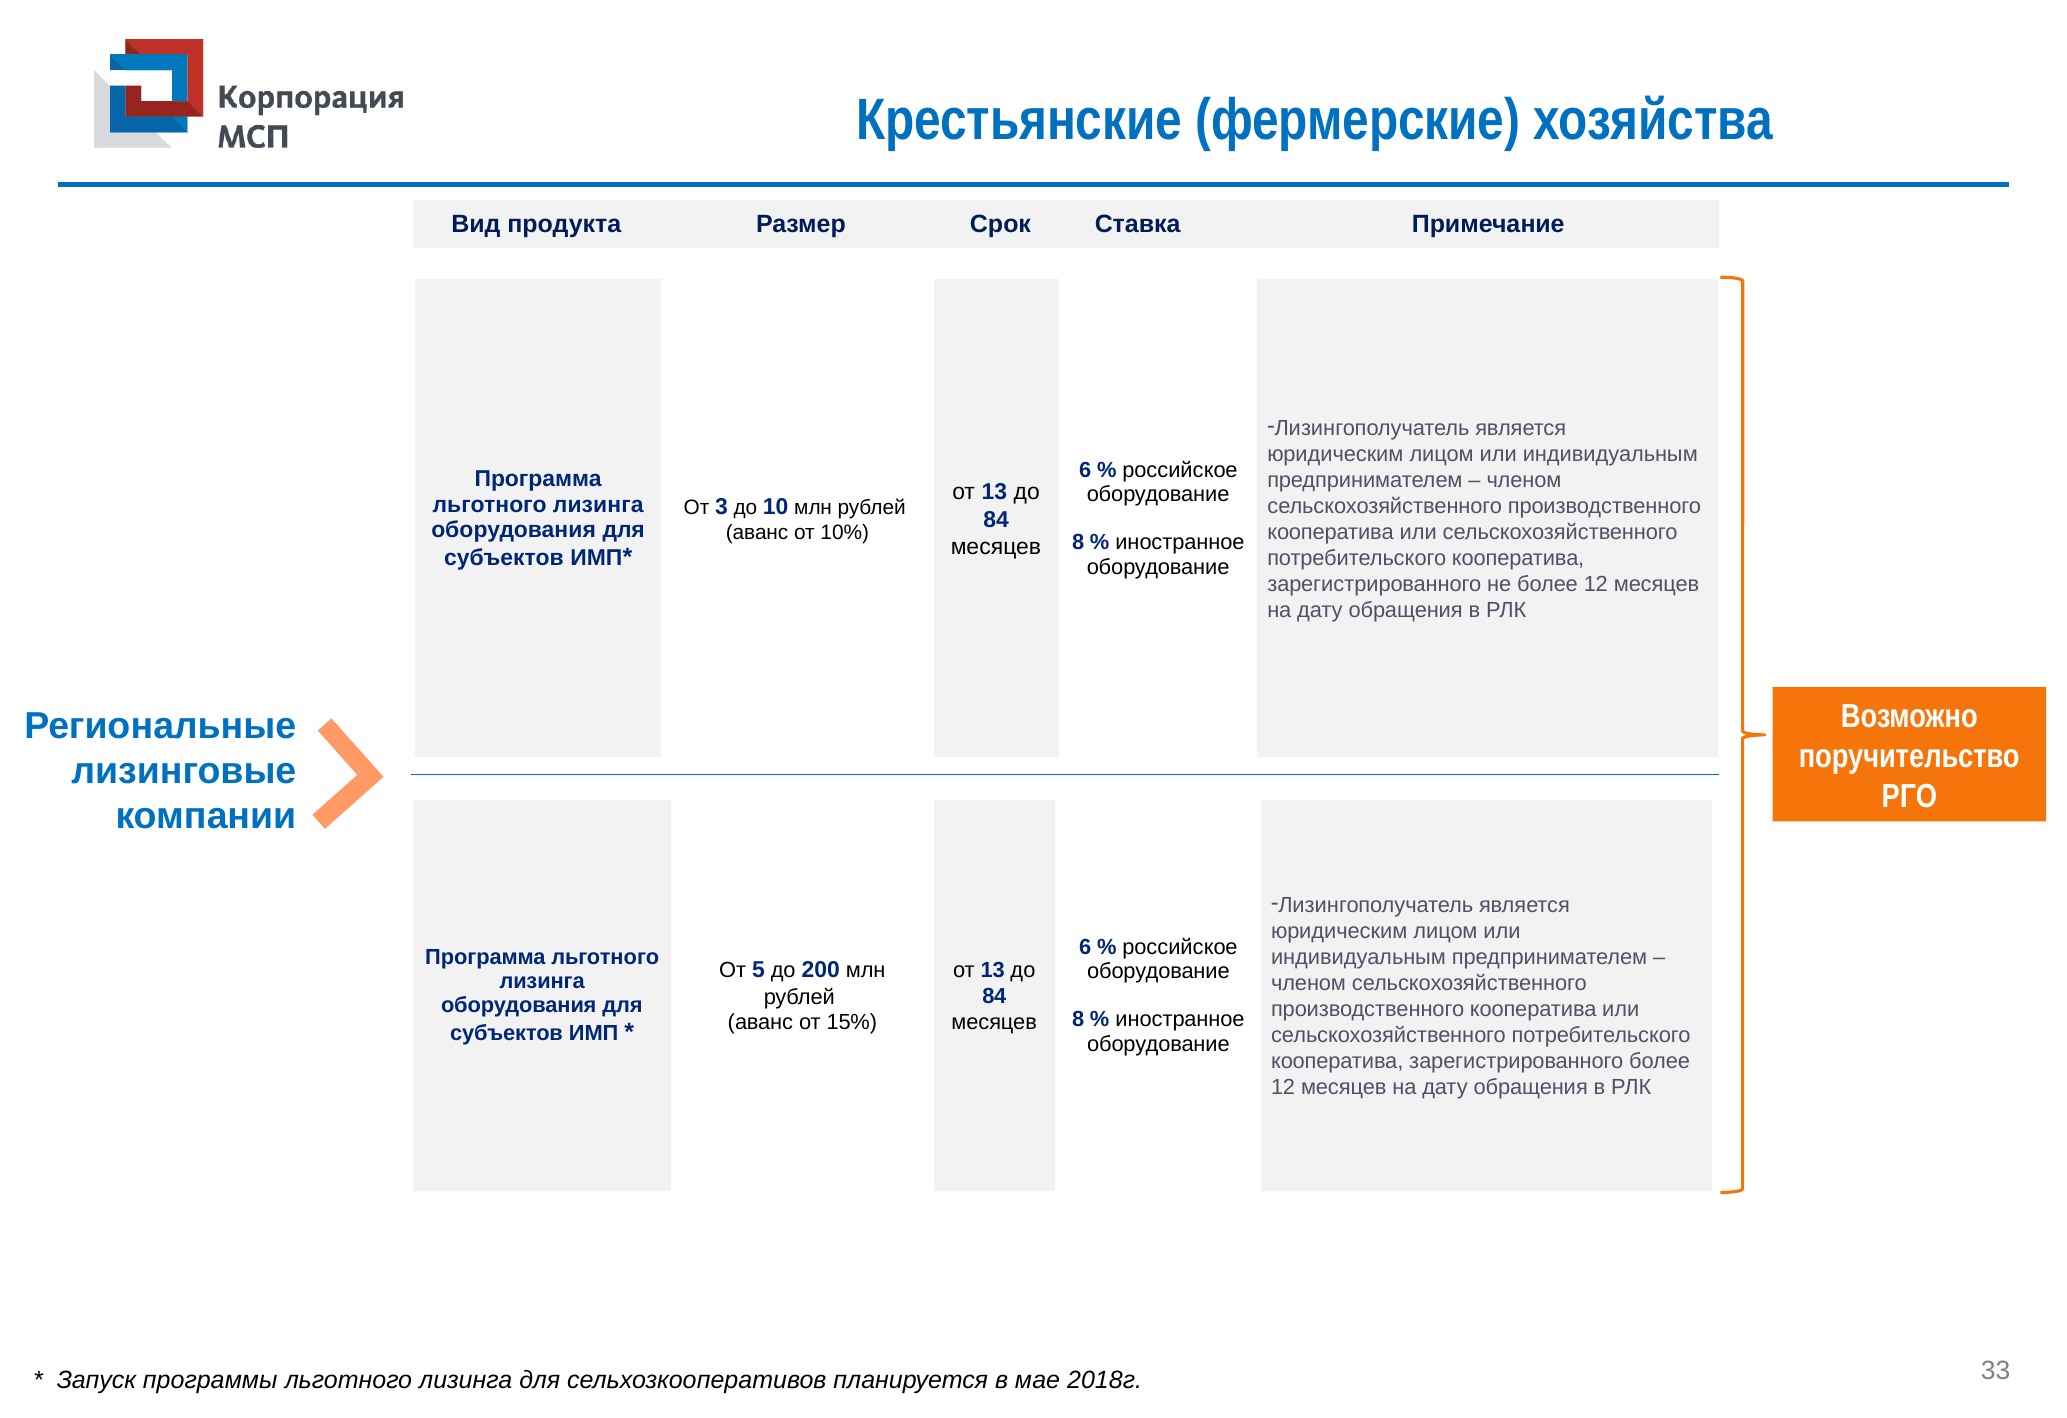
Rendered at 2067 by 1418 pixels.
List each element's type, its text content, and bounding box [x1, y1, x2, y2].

table_header 6 % российское оборудование 8 % иностранное оборудование [1059, 800, 1259, 1191]
table_header Размер [660, 200, 942, 248]
table_header Лизингополучатель является юридическим лицом или индивидуальным предпринимателем – членом сельскохозяйственного производственного кооператива или сельскохозяйственного потребительского кооператива, зарегистрированного не более 12 месяцев на дату обращения в РЛК [1257, 279, 1718, 757]
text_box Возможно поручительство РГО [1772, 686, 2047, 822]
table_header Срок [942, 200, 1059, 248]
text_box * Запуск программы льготного лизинга для сельхозкооперативов планируется в мае 2018г. [18, 1355, 1433, 1401]
table_header Примечание [1258, 200, 1719, 248]
table_header от 13 до 84 месяцев [934, 279, 1059, 757]
text_box [1720, 276, 1766, 1194]
table_header Ставка [1059, 200, 1258, 248]
table_header От 5 до 200 млн рублей (аванс от 15%) [675, 800, 930, 1191]
table_header Лизингополучатель является юридическим лицом или индивидуальным предпринимателем – членом сельскохозяйственного производственного кооператива или сельскохозяйственного потребительского кооператива, зарегистрированного более 12 месяцев на дату обращения в РЛК [1261, 800, 1712, 1191]
text_box Крестьянские (фермерские) хозяйства [841, 58, 1807, 174]
table_header Программа льготного лизинга оборудования для субъектов ИМП * [413, 800, 671, 1191]
text_box Региональные лизинговые компании [0, 693, 313, 844]
table_header 6 % российское оборудование 8 % иностранное оборудование [1063, 279, 1255, 757]
table_header от 13 до 84 месяцев [934, 800, 1055, 1191]
table_header От 3 до 10 млн рублей (аванс от 10%) [665, 279, 930, 757]
table_header Программа льготного лизинга оборудования для субъектов ИМП* [415, 279, 661, 757]
table_header Вид продукта [413, 200, 660, 248]
text_box [310, 716, 386, 831]
picture [57, 11, 425, 179]
